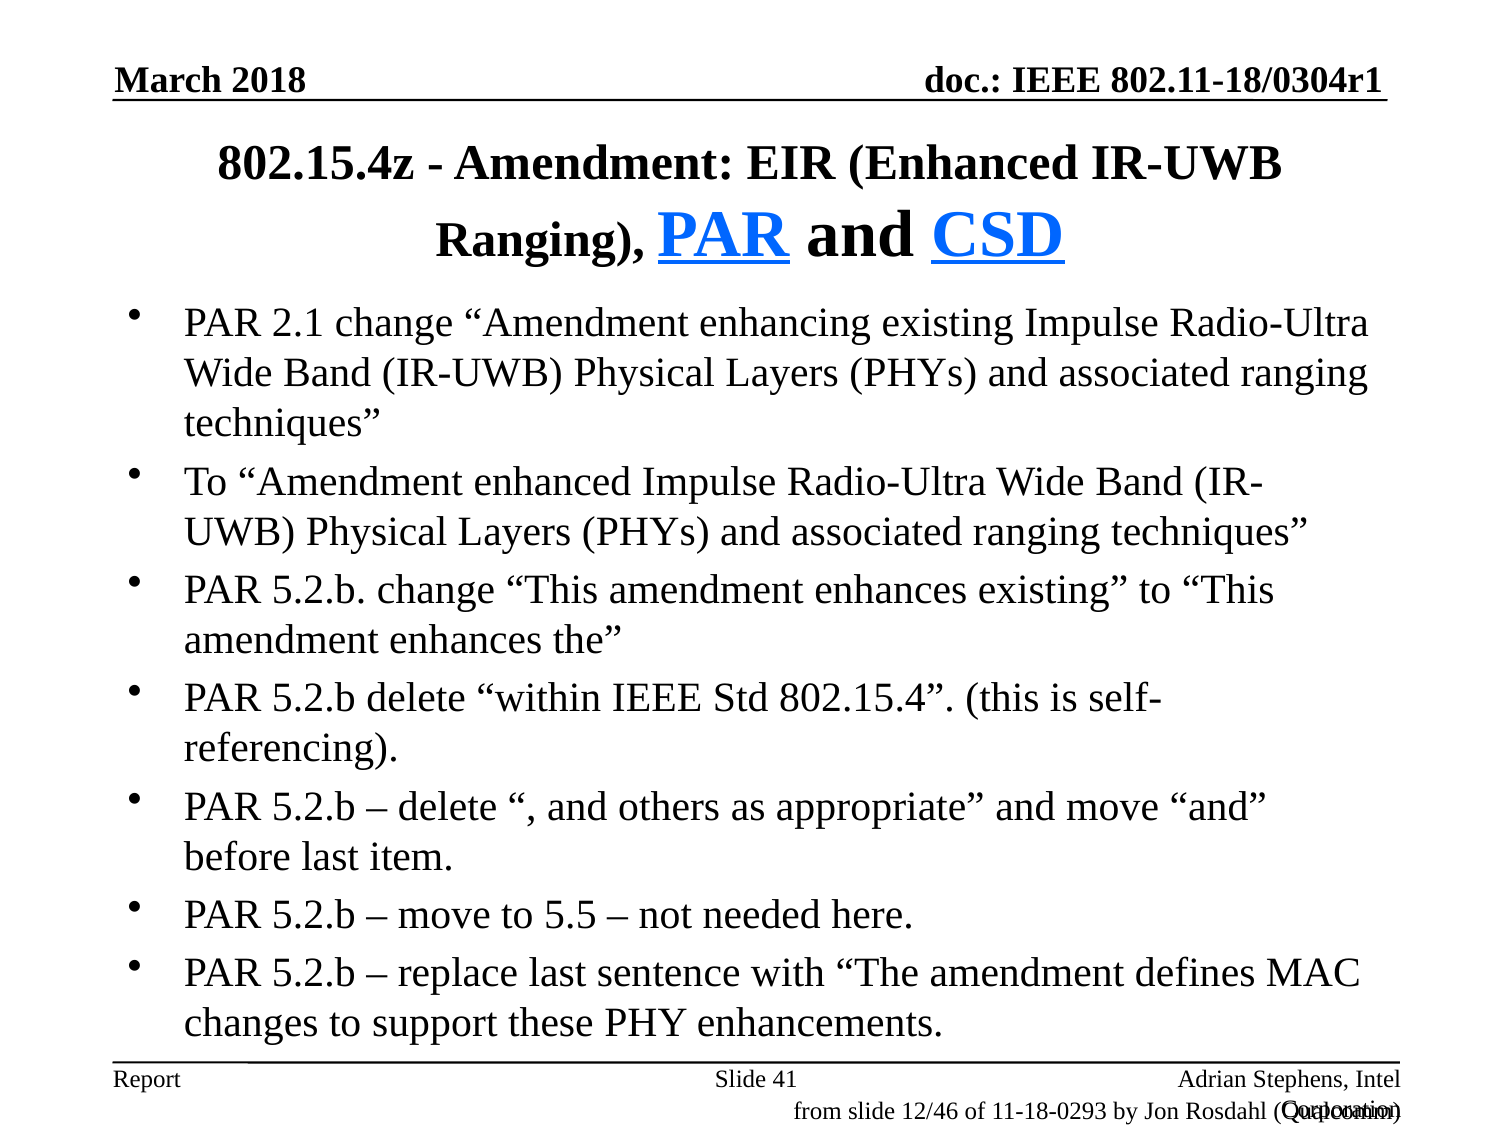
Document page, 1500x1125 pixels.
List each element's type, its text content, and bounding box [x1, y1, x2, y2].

slide_number Slide 41 [711, 1061, 801, 1093]
footer Adrian Stephens, Intel Corporation [1141, 1061, 1402, 1087]
list PAR 2.1 change “Amendment enhancing existing Impulse Radio-Ultra Wide Band (IR-UWB) Physical Layers (PHYs) and associated ranging techniques” To “Amendment enhanced Impulse Radio-Ultra Wide Band (IR-UWB) Physical Layers (PHYs) and associated ranging techniques” PAR 5.2.b. change “This amendment enhances existing” to “This amendment enhances the” PAR 5.2.b delete “within IEEE Std 802.15.4”. (this is self-referencing). PAR 5.2.b – delete “, and others as appropriate” and move “and” before last item. PAR 5.2.b – move to 5.5 – not needed here. PAR 5.2.b – replace last sentence with “The amendment defines MAC changes to support these PHY enhancements. [112, 287, 1388, 869]
text_box from slide 12/46 of 11-18-0293 by Jon Rosdahl (Qualcomm) [343, 1087, 1417, 1125]
title 802.15.4z - Amendment: EIR (Enhanced IR-UWB Ranging), PAR and CSD [112, 112, 1388, 287]
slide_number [114, 54, 374, 101]
